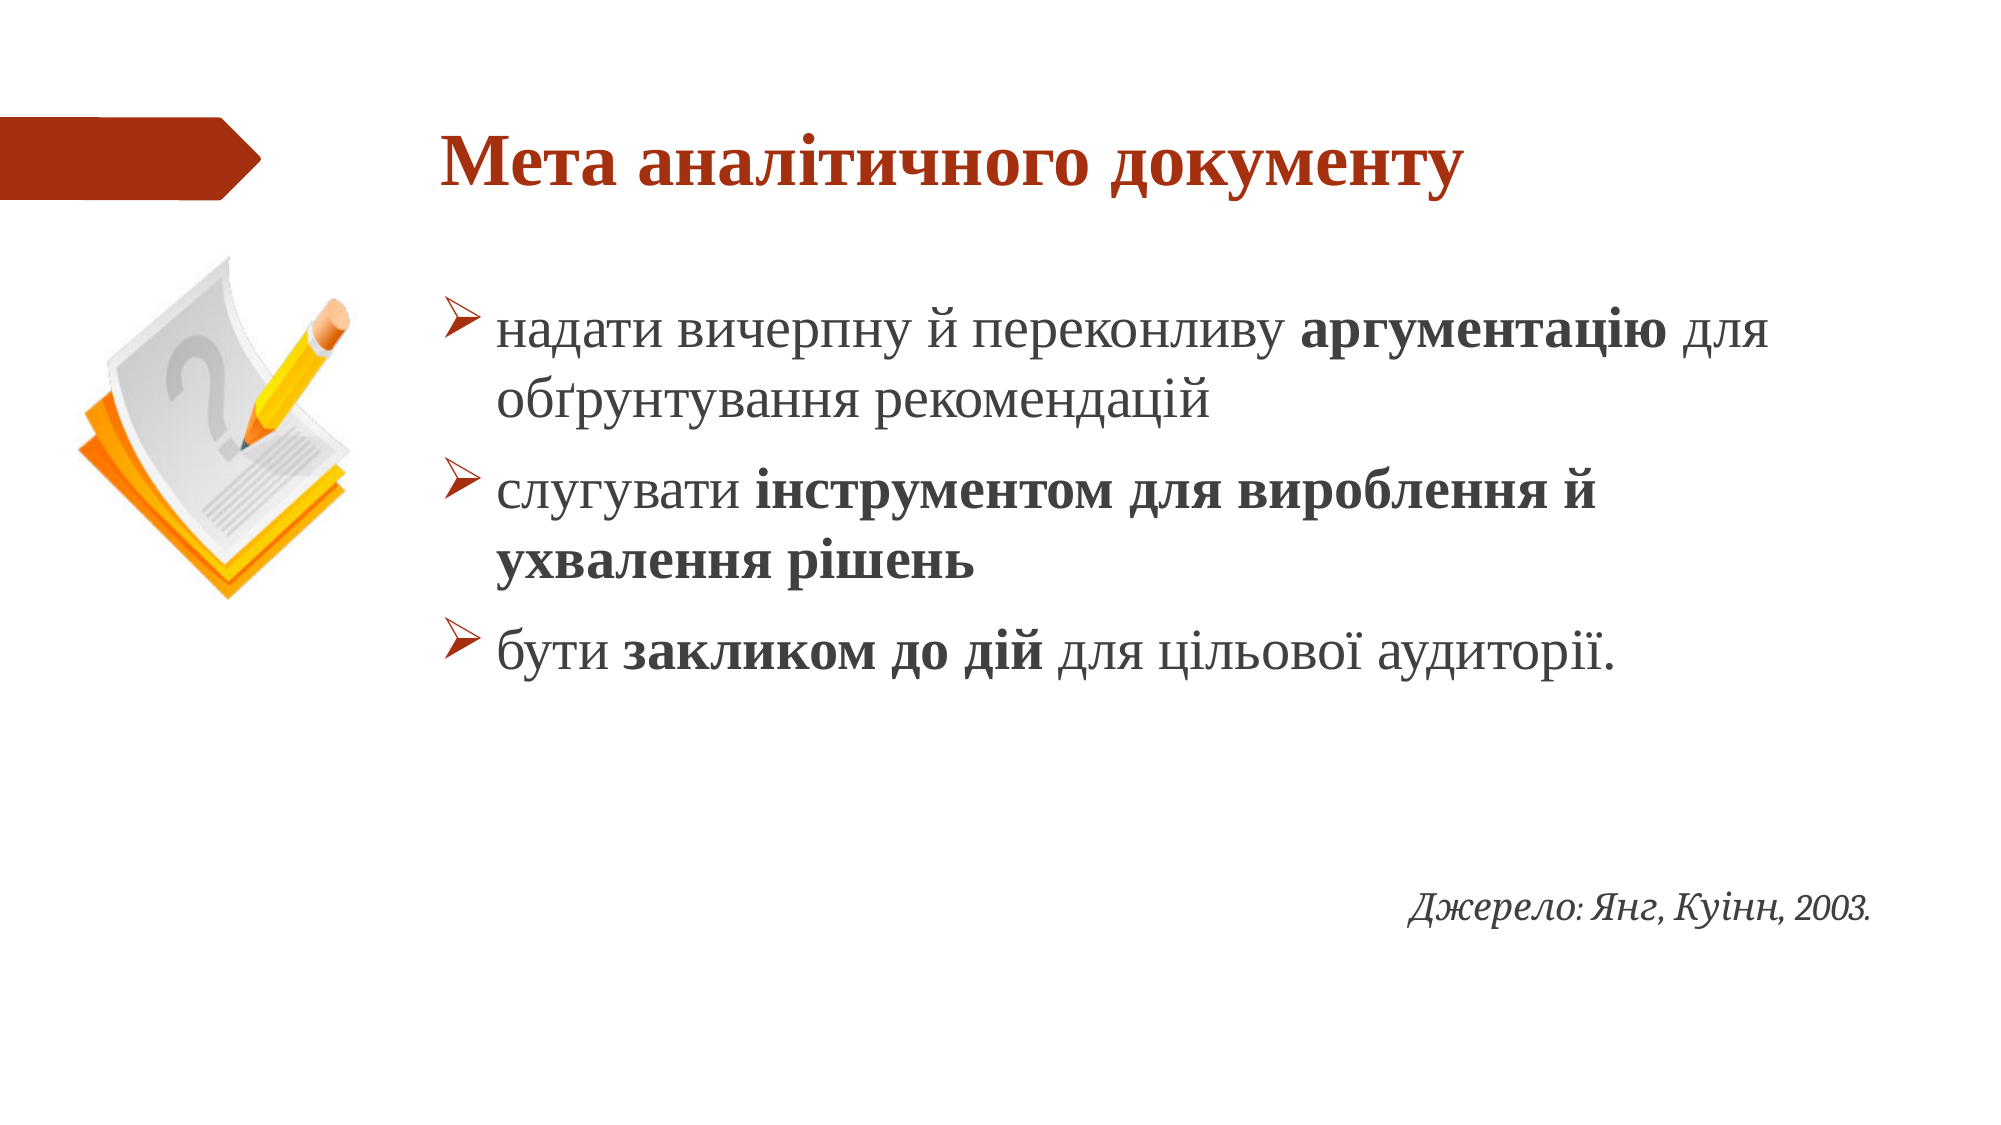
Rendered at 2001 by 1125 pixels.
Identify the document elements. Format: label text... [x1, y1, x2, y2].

title Мета аналітичного документу [425, 102, 1888, 282]
picture [50, 248, 387, 609]
list надати вичерпну й переконливу аргументацію для обґрунтування рекомендацій слугувати інструментом для вироблення й ухвалення рішень бути закликом до дій для цільової аудиторії. Джерело: Янг, Куінн, 2003. [424, 282, 1888, 970]
